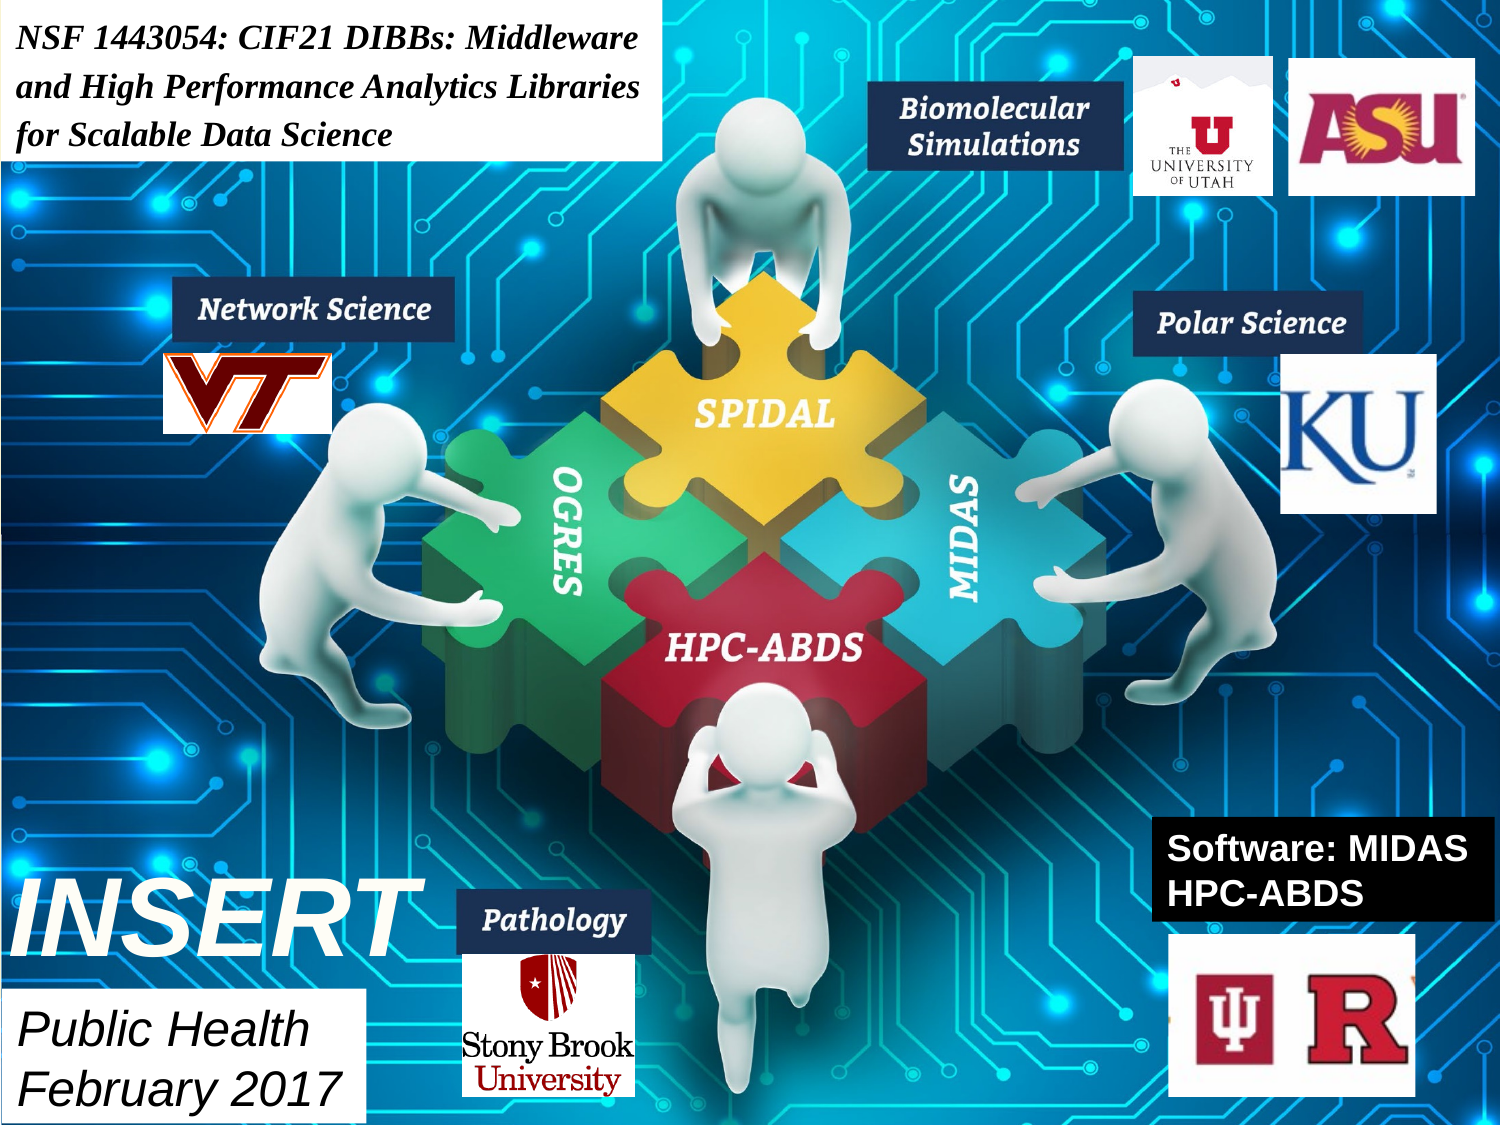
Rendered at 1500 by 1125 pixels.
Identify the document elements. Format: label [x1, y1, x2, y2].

text_box [0, 0, 1500, 1125]
